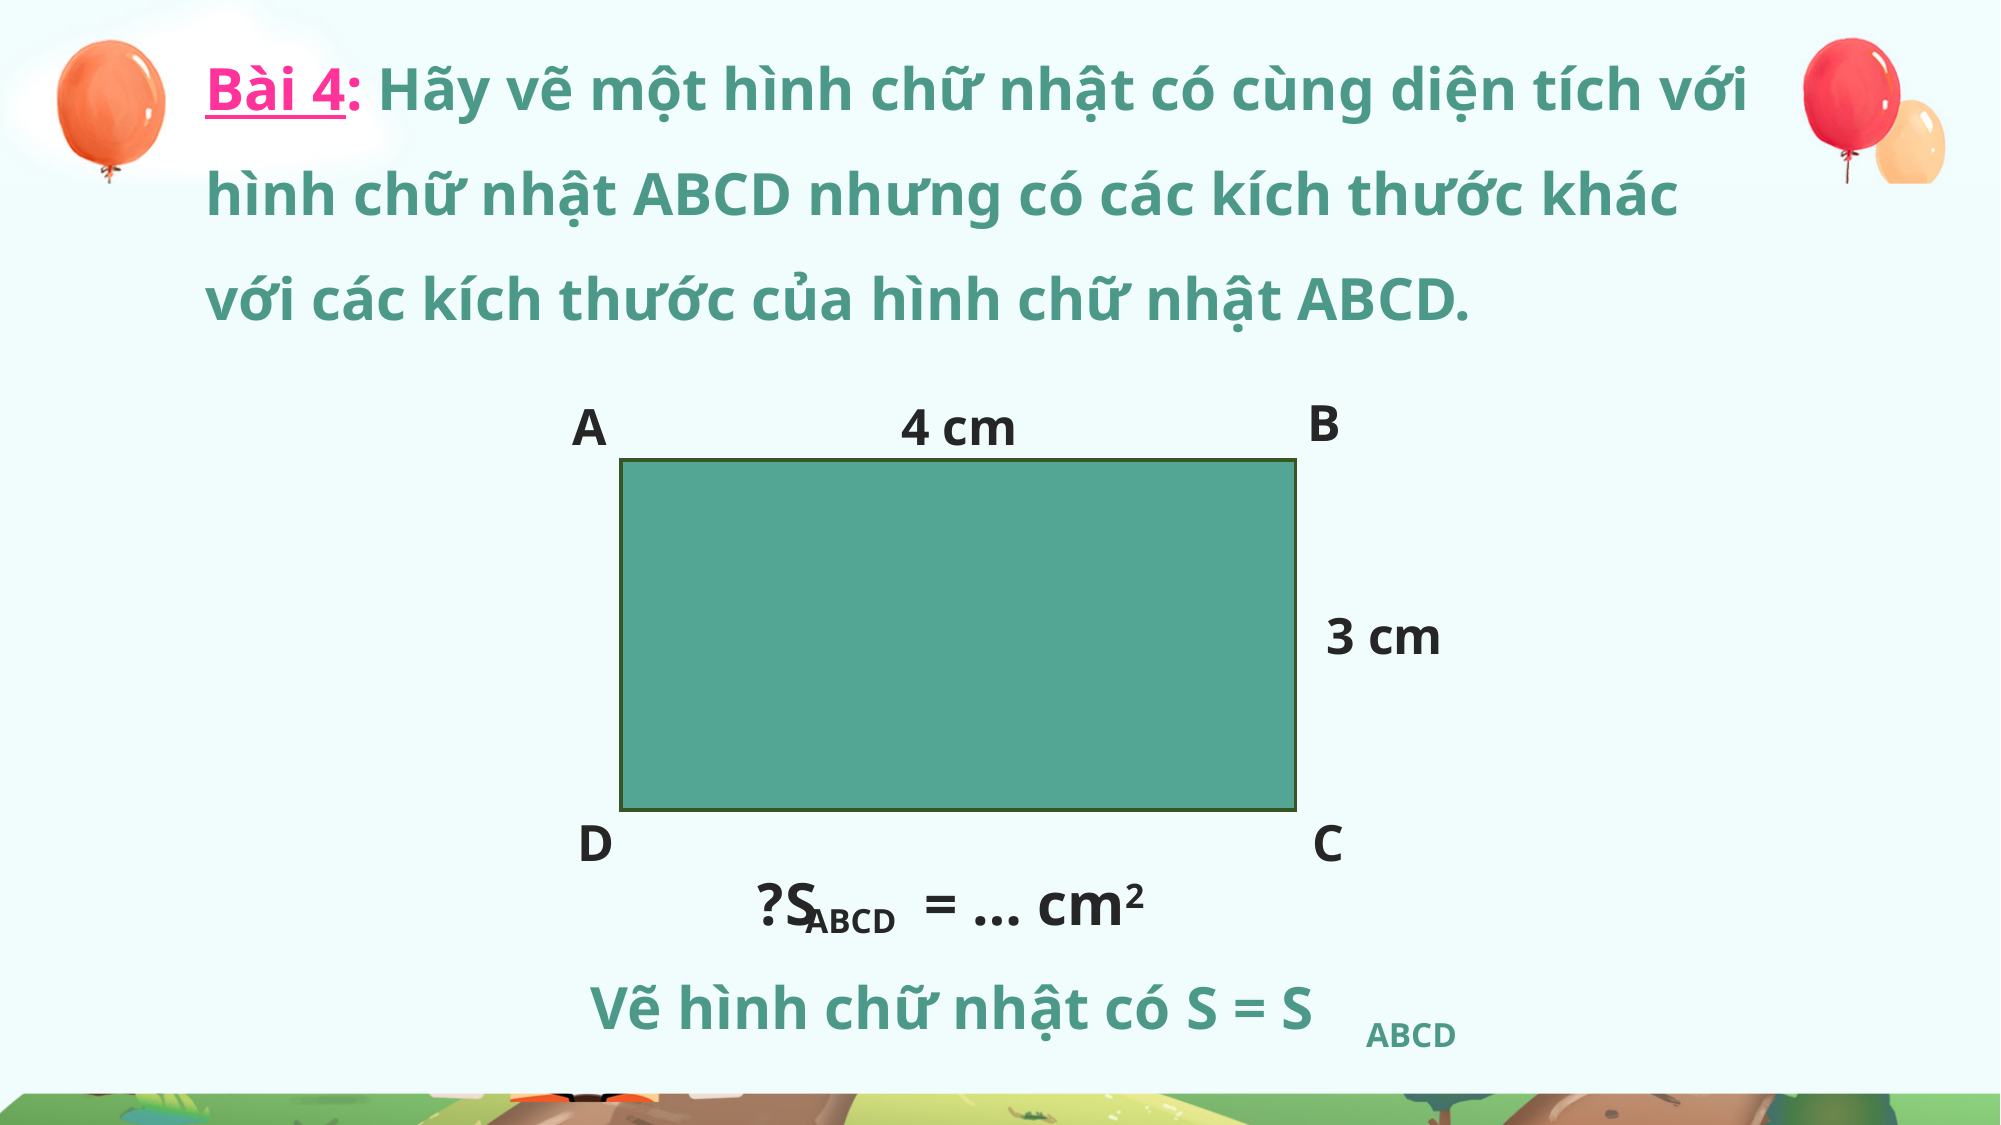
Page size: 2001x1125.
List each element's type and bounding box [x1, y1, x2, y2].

text_box [0, 0, 2000, 1125]
text_box [576, 963, 1489, 1063]
text_box [557, 384, 1525, 881]
text_box [739, 859, 1233, 949]
